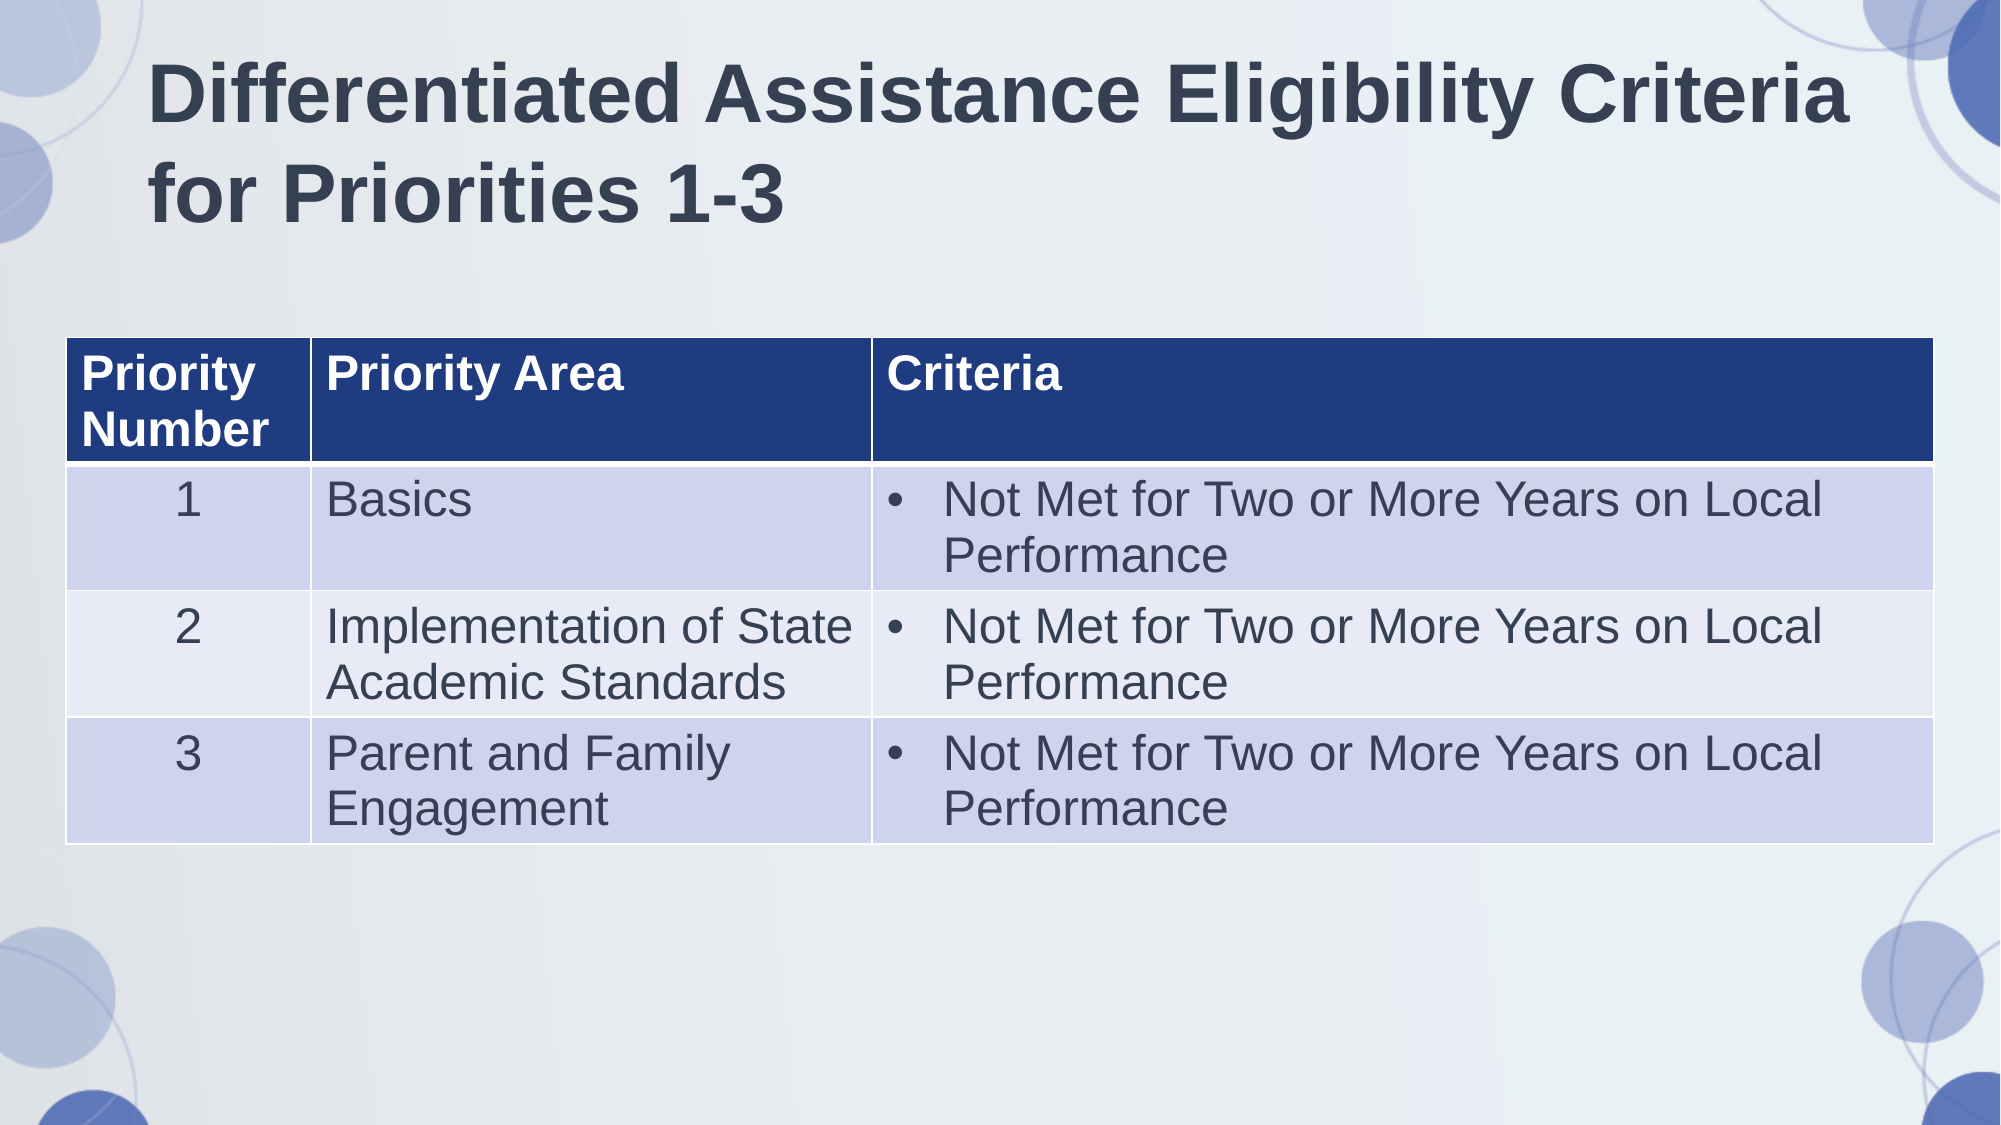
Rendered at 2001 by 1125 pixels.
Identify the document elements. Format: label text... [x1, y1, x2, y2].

table_cell Not Met for Two or More Years on Local Performance [873, 718, 1933, 843]
table_cell 1 [67, 467, 310, 590]
table_cell Basics [312, 467, 871, 590]
table_cell 3 [67, 718, 310, 843]
table_cell 2 [67, 591, 310, 716]
table_header Priority Number [67, 338, 310, 461]
picture [0, 0, 2001, 1125]
table_header Priority Area [312, 338, 871, 461]
table_cell Parent and Family Engagement [312, 718, 871, 843]
table_header Criteria [873, 338, 1933, 461]
table_cell Not Met for Two or More Years on Local Performance [873, 591, 1933, 716]
table_cell Not Met for Two or More Years on Local Performance [873, 467, 1933, 590]
table_cell Implementation of State Academic Standards [312, 591, 871, 716]
title Differentiated Assistance Eligibility Criteria for Priorities 1-3 [131, 31, 2000, 248]
